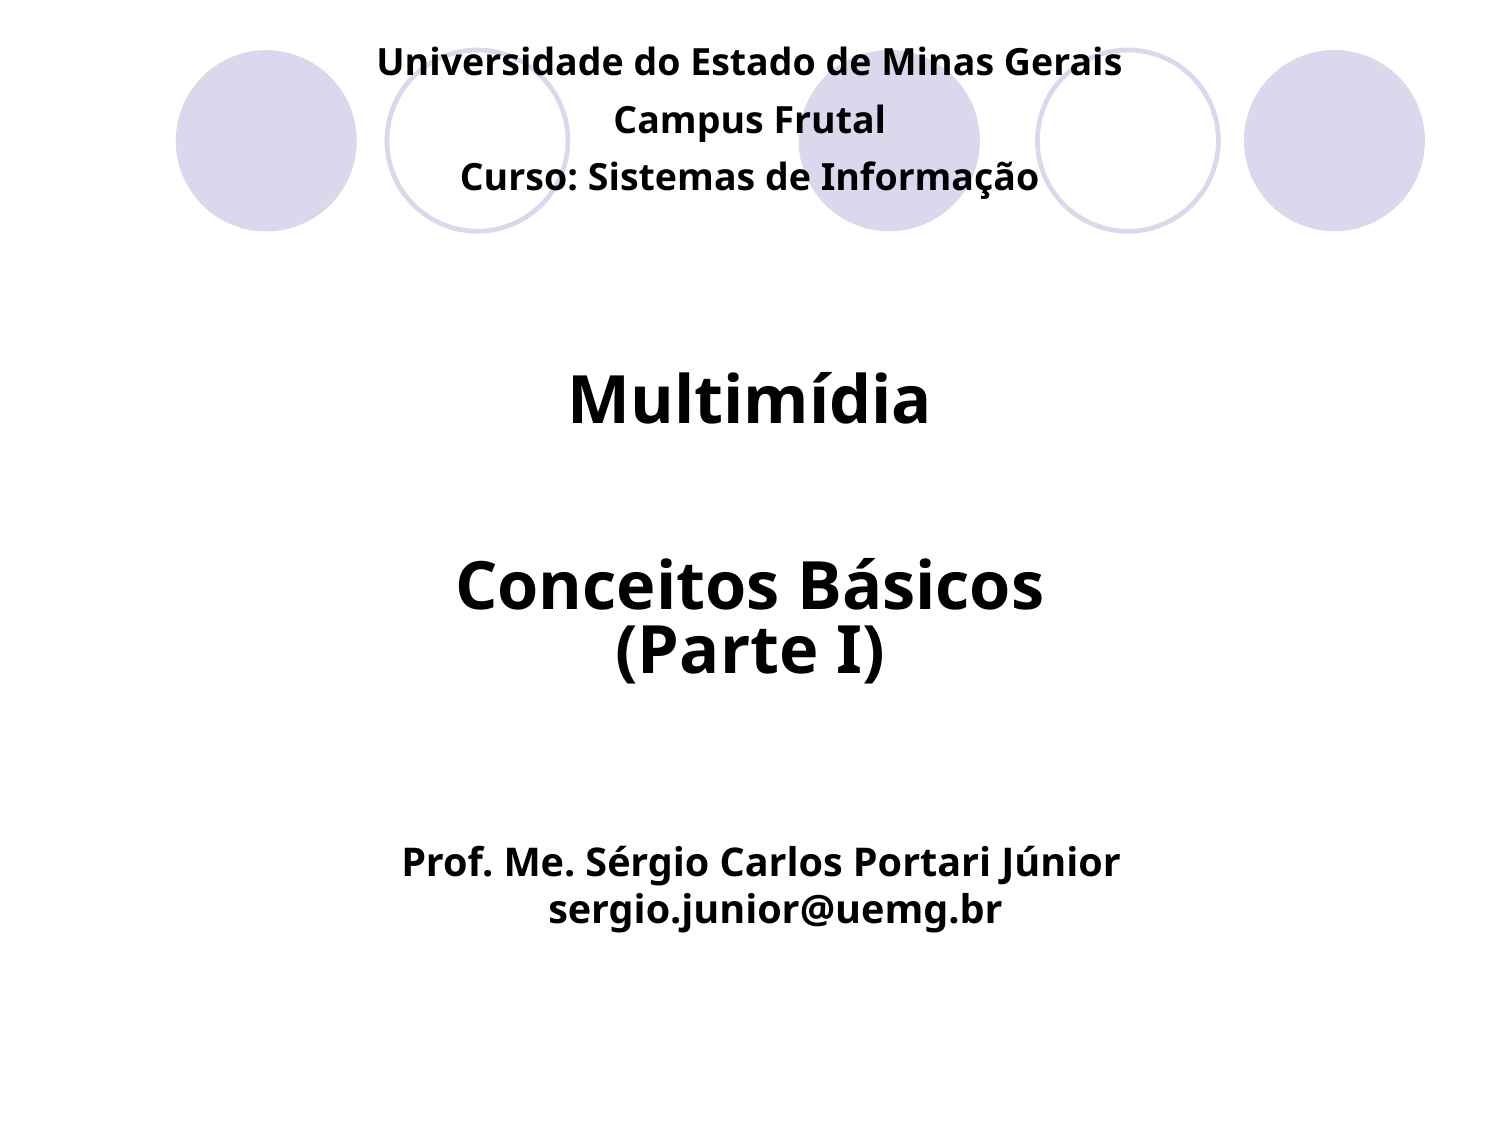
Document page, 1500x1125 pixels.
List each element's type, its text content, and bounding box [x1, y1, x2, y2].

text_box Multimídia [0, 349, 1500, 445]
text_box Universidade do Estado de Minas Gerais Campus Frutal Curso: Sistemas de Informação [0, 30, 1500, 264]
subtitle Conceitos Básicos (Parte I) Prof. Me. Sérgio Carlos Portari Júnior sergio.junior@uemg.br [0, 550, 1500, 1071]
